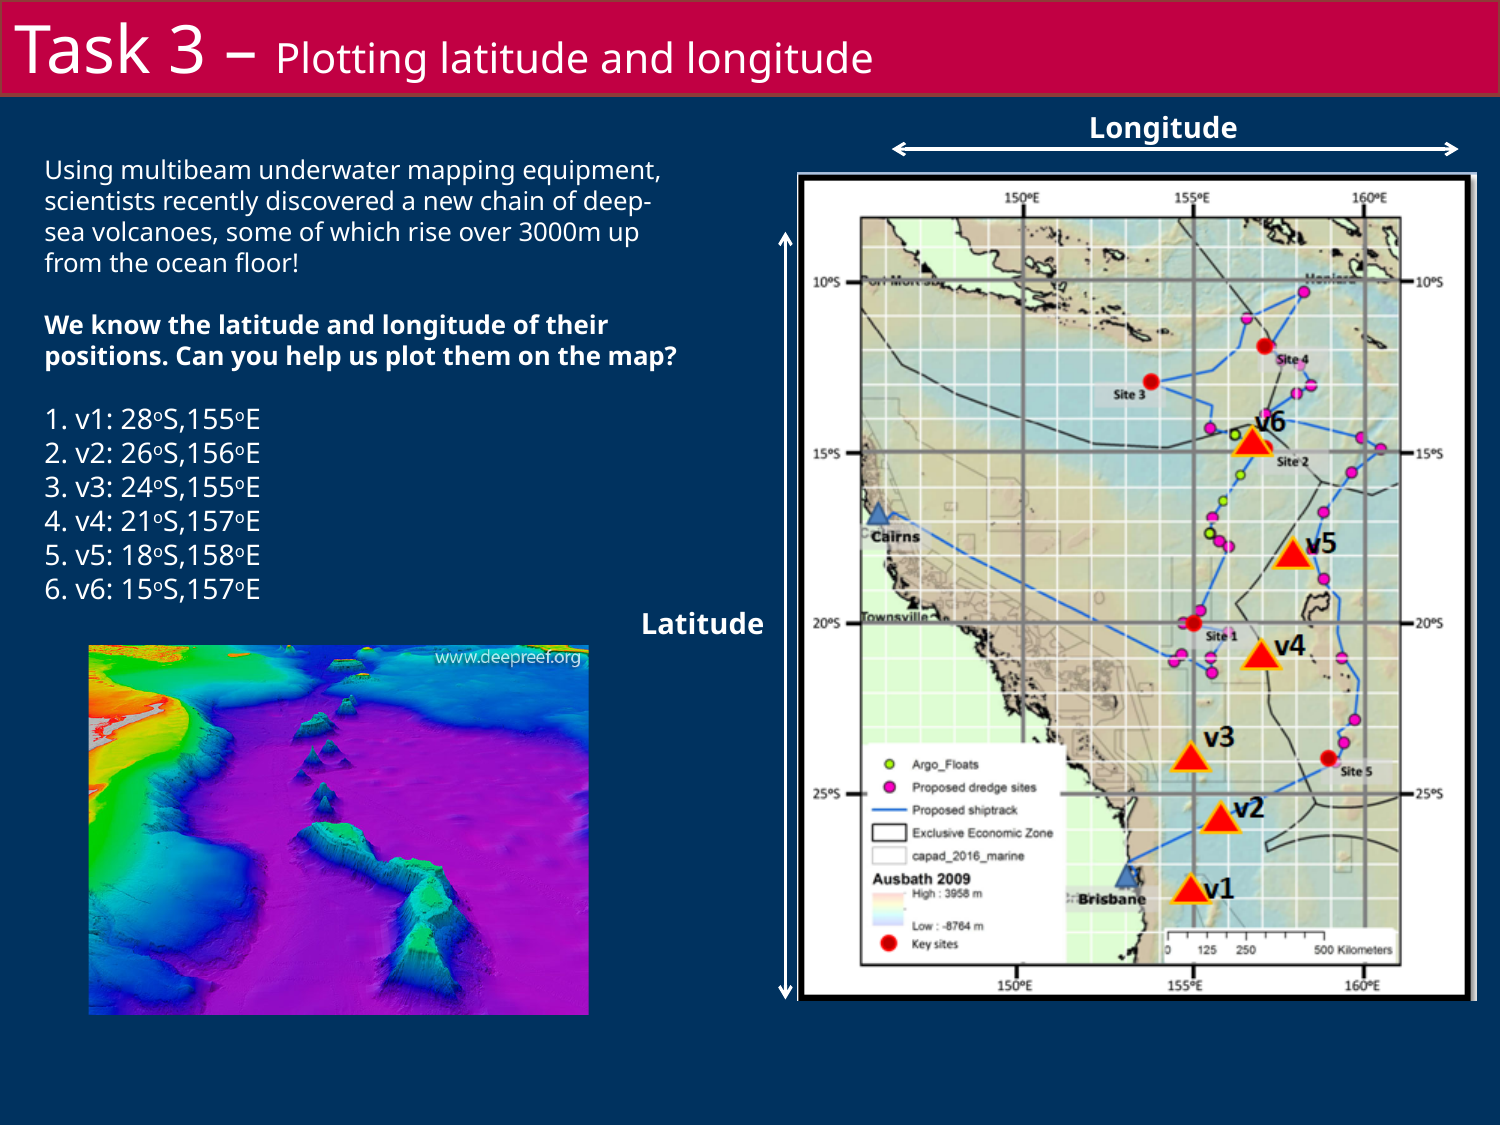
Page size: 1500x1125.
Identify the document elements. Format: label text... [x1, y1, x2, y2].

text_box Latitude [596, 597, 781, 648]
text_box Task 3 – Plotting latitude and longitude [0, 0, 1500, 97]
text_box Using multibeam underwater mapping equipment, scientists recently discovered a new chain of deep-sea volcanoes, some of which rise over 3000m up from the ocean floor! We know the latitude and longitude of their positions. Can you help us plot them on the map? 1. v1: 28oS,155oE 2. v2: 26oS,156oE 3. v3: 24oS,155oE 4. v4: 21oS,157oE 5. v5: 18oS,158oE 6. v6: 15oS,157oE [29, 137, 703, 622]
picture [88, 644, 589, 1015]
text_box Longitude [1057, 101, 1270, 147]
picture [88, 644, 298, 920]
picture [796, 172, 1477, 1001]
